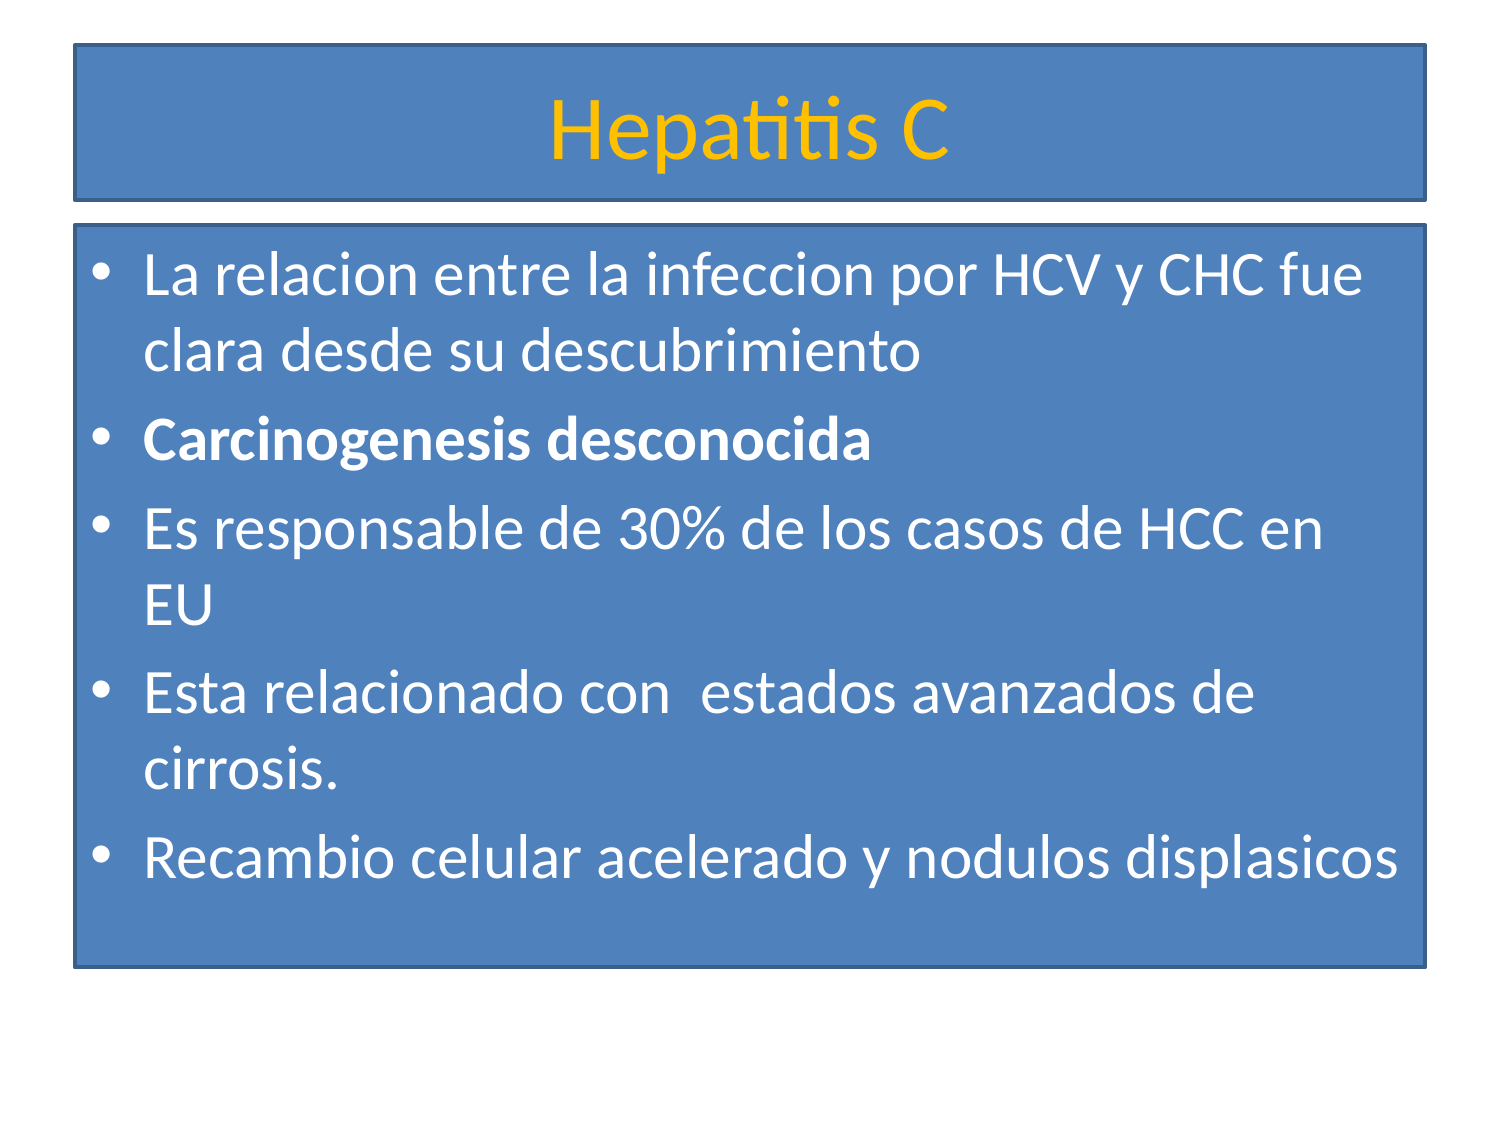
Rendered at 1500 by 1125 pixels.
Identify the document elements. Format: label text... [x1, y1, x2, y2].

title Hepatitis C [73, 43, 1427, 202]
list La relacion entre la infeccion por HCV y CHC fue clara desde su descubrimiento Carcinogenesis desconocida Es responsable de 30% de los casos de HCC en EU Esta relacionado con estados avanzados de cirrosis. Recambio celular acelerado y nodulos displasicos [73, 223, 1427, 969]
